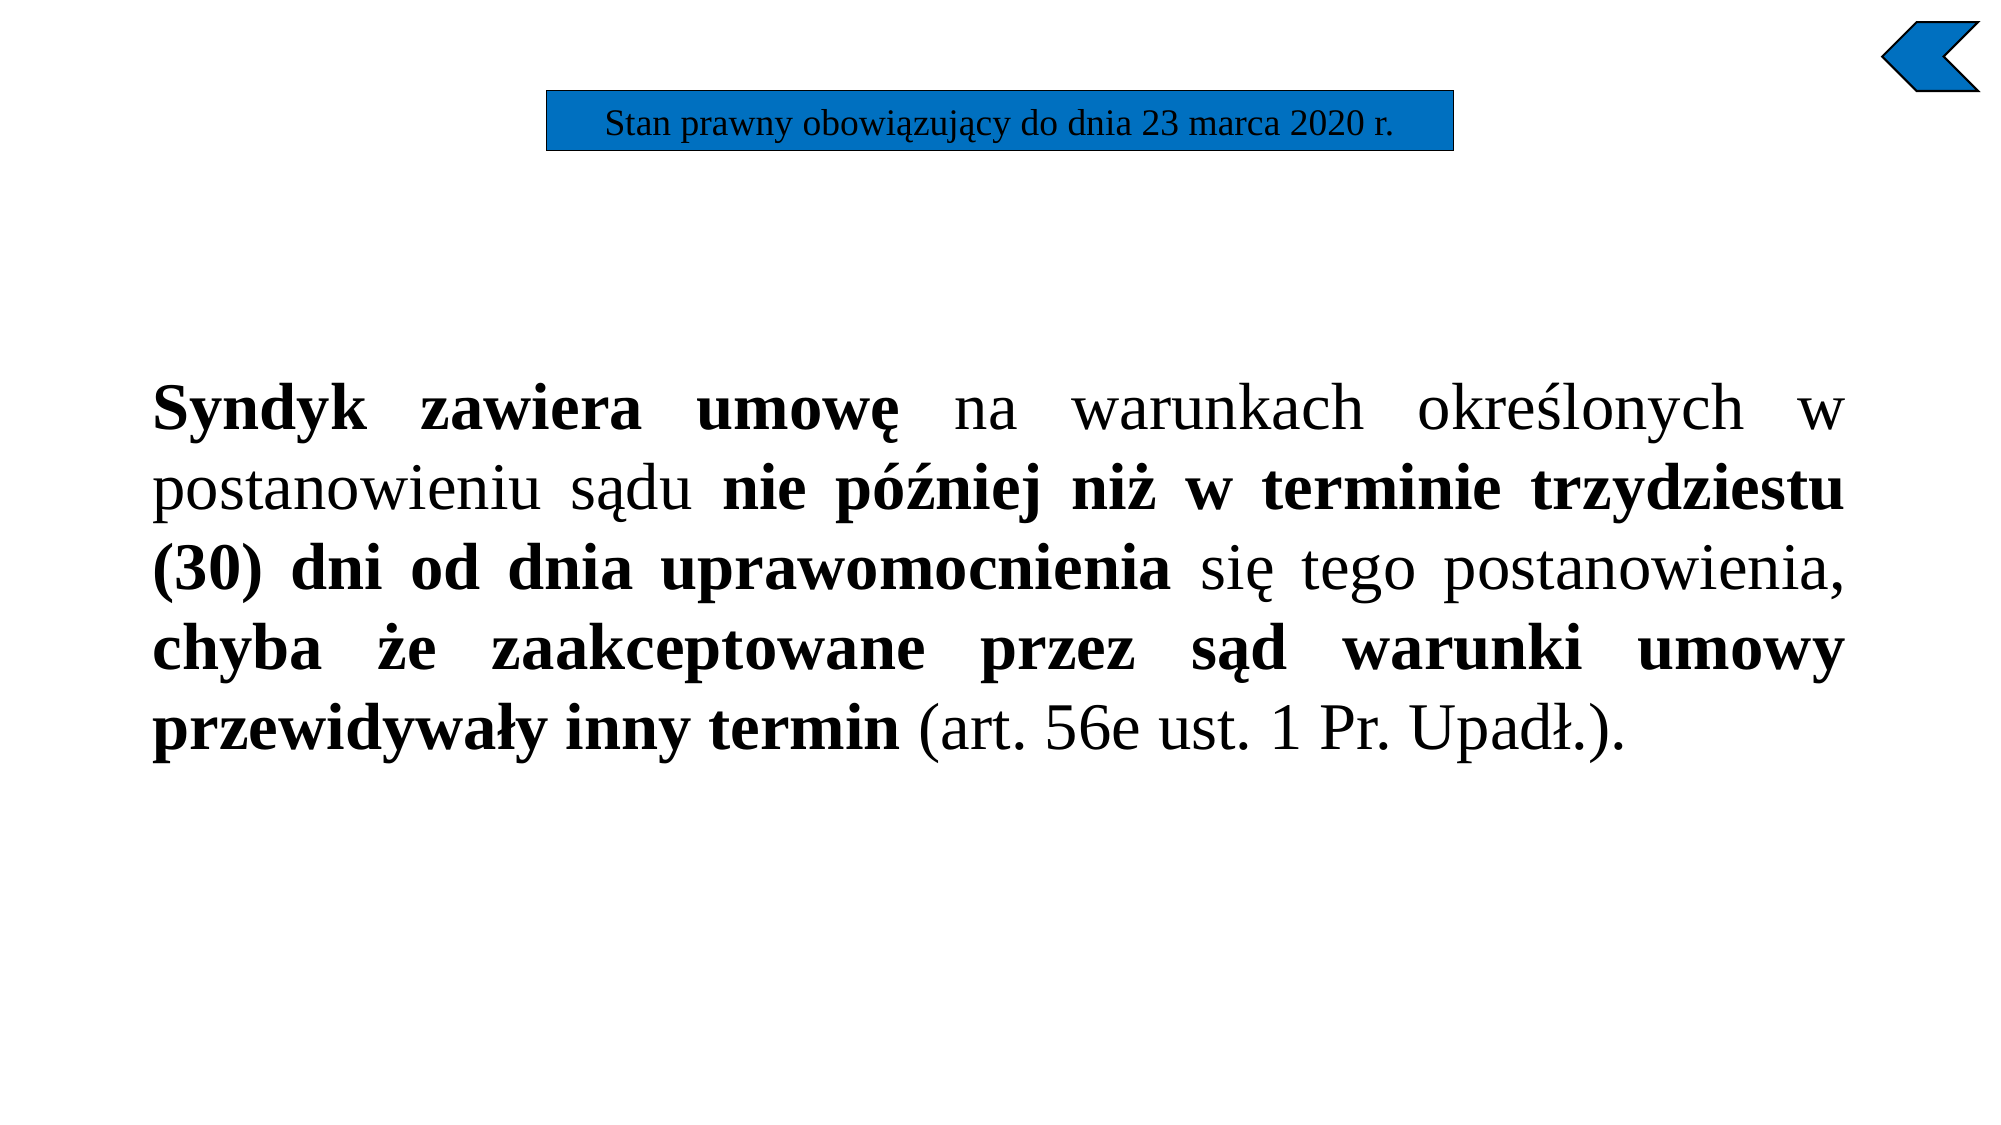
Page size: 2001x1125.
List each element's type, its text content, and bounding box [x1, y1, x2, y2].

text_box Stan prawny obowiązujący do dnia 23 marca 2020 r. [546, 90, 1454, 151]
text_box [1880, 21, 1981, 93]
list Syndyk zawiera umowę na warunkach określonych w postanowieniu sądu nie później niż w terminie trzydziestu (30) dni od dnia uprawomocnienia się tego postanowienia, chyba że zaakceptowane przez sąd warunki umowy przewidywały inny termin (art. 56e ust. 1 Pr. Upadł.). [137, 109, 1863, 1015]
